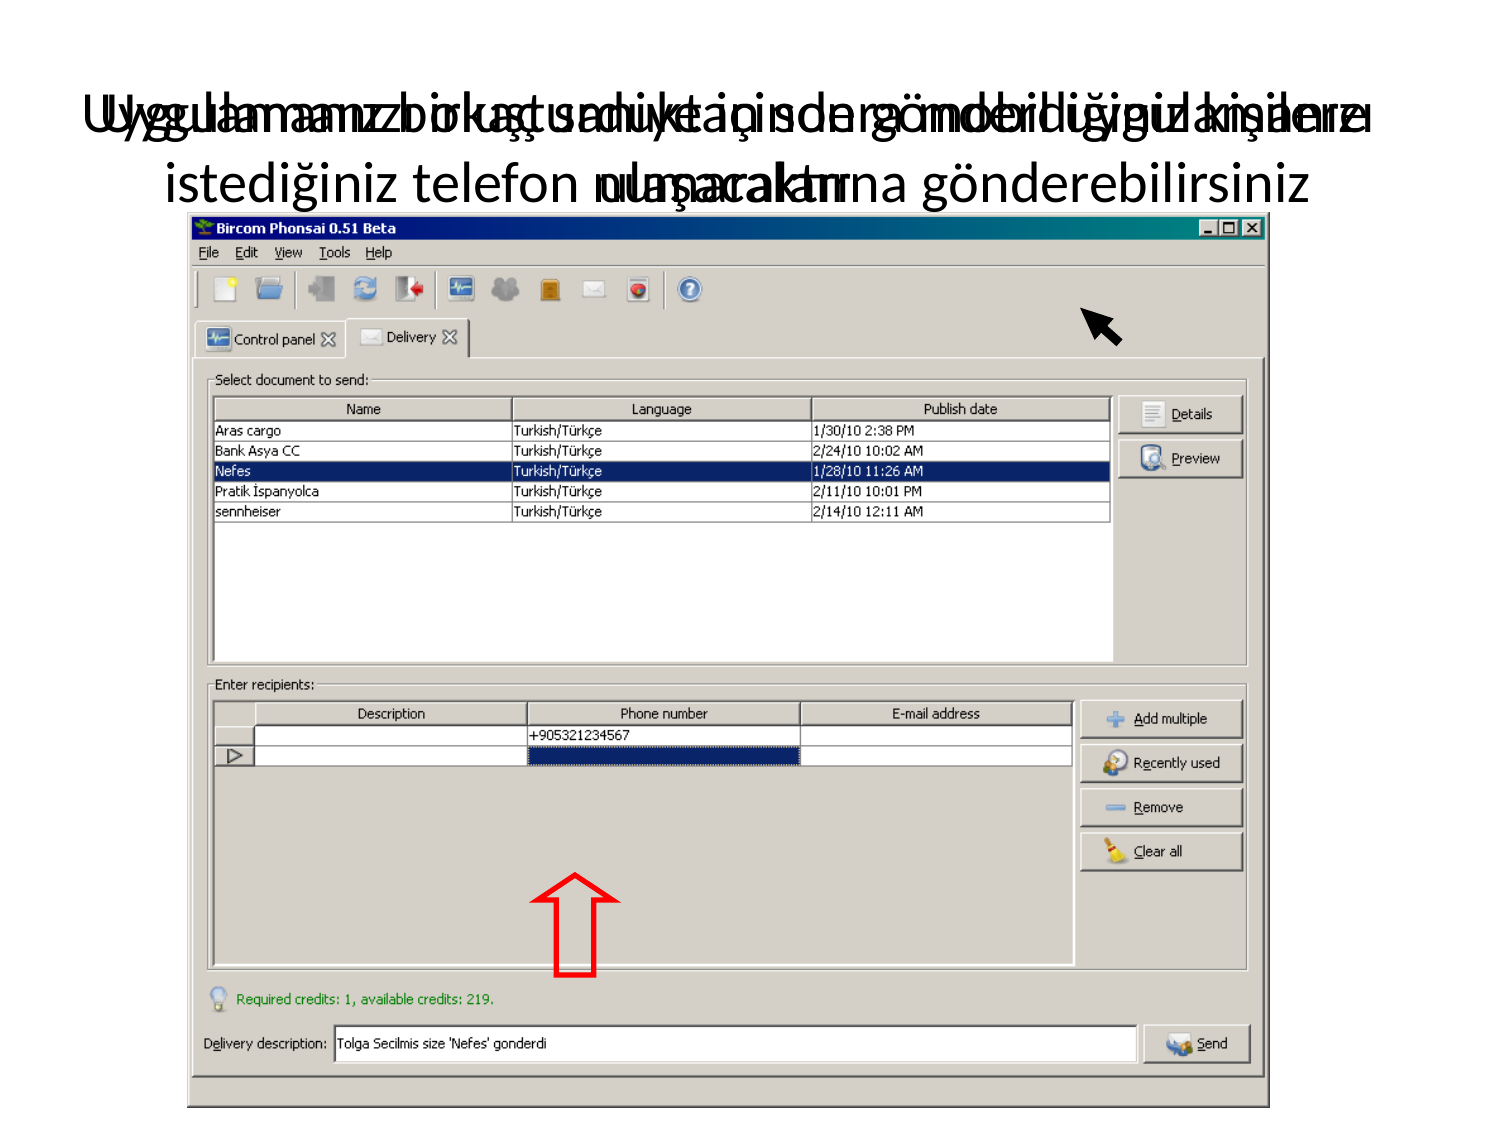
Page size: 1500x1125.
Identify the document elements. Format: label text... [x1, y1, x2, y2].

title Uygulamanızı oluşturduktan sonra mobil uygulamanızı istediğiniz telefon numaralarına gönderebilirsiniz [62, 49, 1413, 238]
text_box Uygulamanız birkaç saniye içinde gönderdiğiniz kişilere ulaşacaktır [49, 50, 1400, 238]
picture [187, 212, 1270, 1108]
